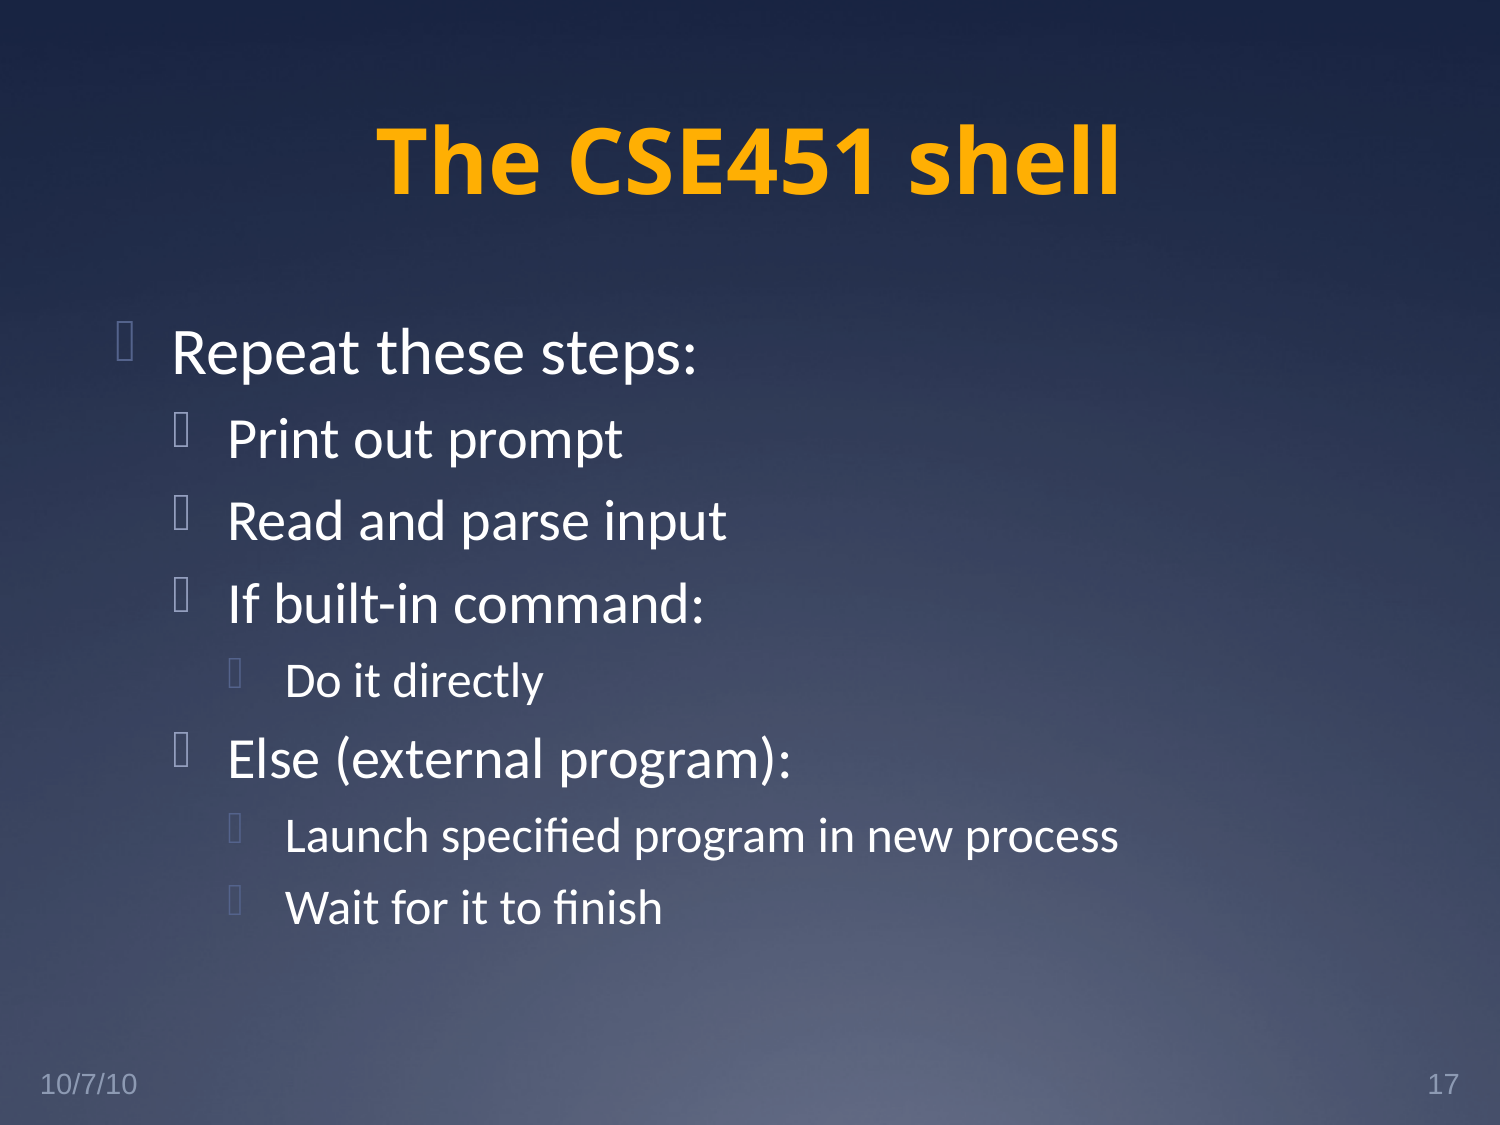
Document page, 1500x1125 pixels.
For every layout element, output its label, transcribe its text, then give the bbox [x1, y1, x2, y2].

slide_number 17 [1374, 1052, 1475, 1113]
title The CSE451 shell [37, 95, 1463, 225]
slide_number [24, 1052, 288, 1113]
list Repeat these steps: Print out prompt Read and parse input If built-in command: Do it directly Else (external program): Launch specified program in new process Wait for it to finish [99, 299, 1400, 1005]
